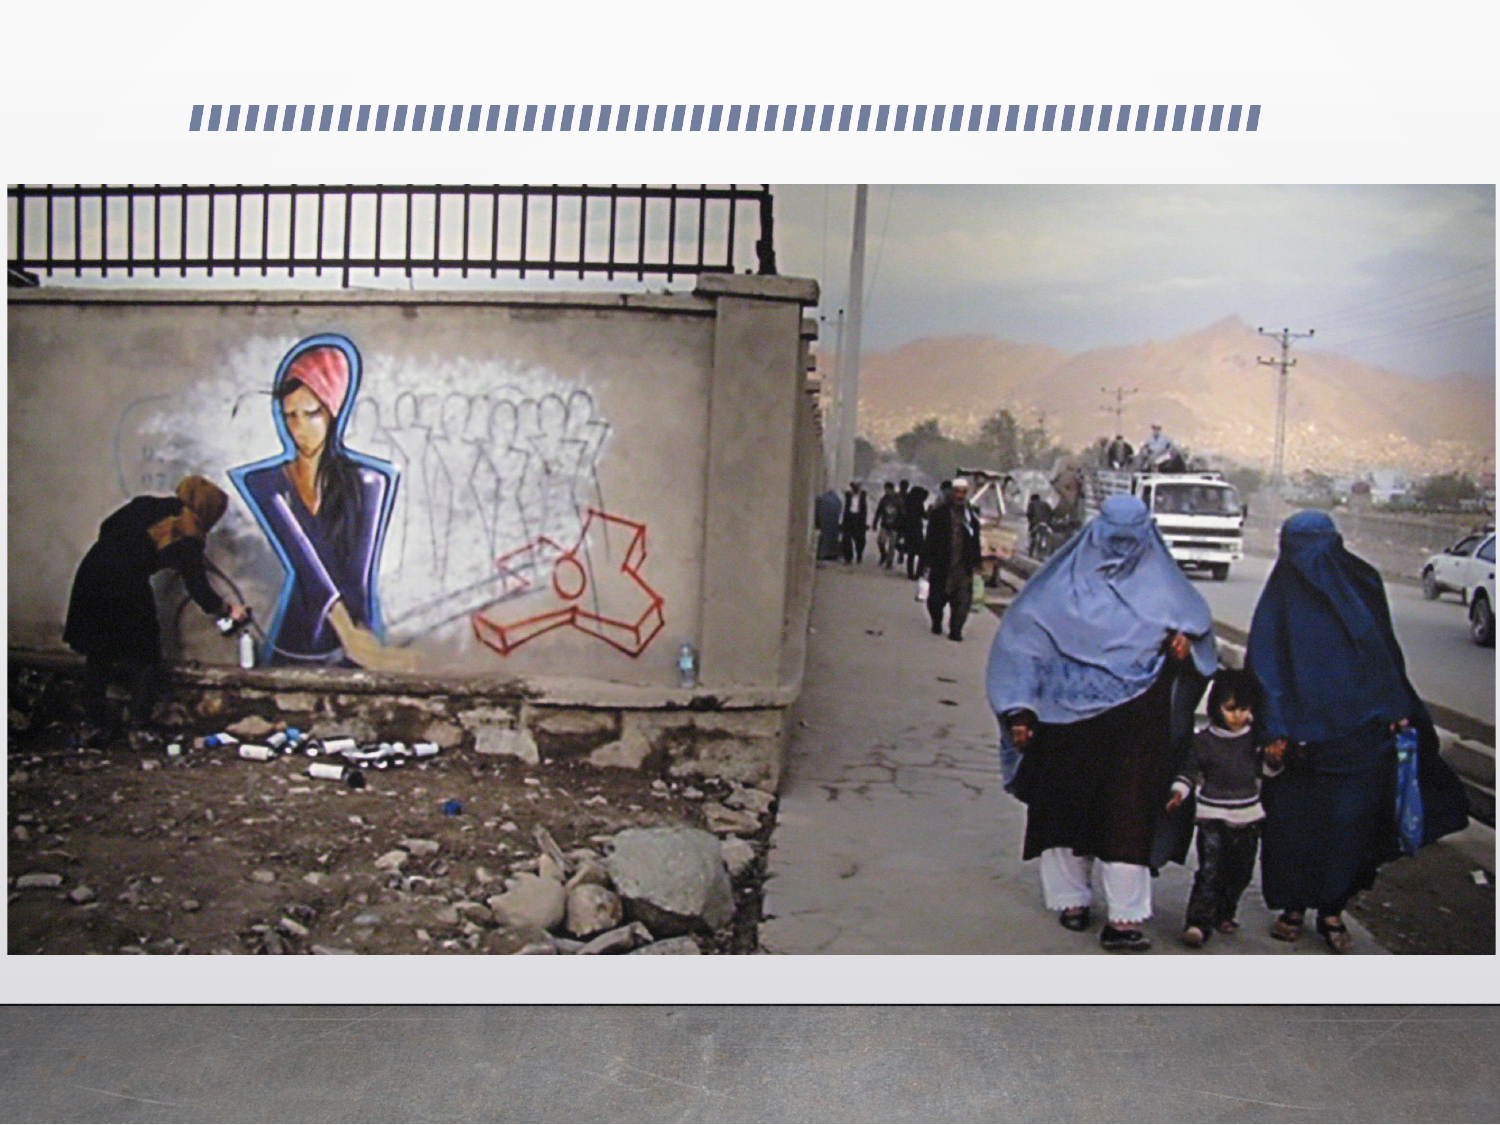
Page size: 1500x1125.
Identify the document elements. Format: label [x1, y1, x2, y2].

list [6, 184, 1496, 956]
picture [0, 1004, 1500, 1124]
